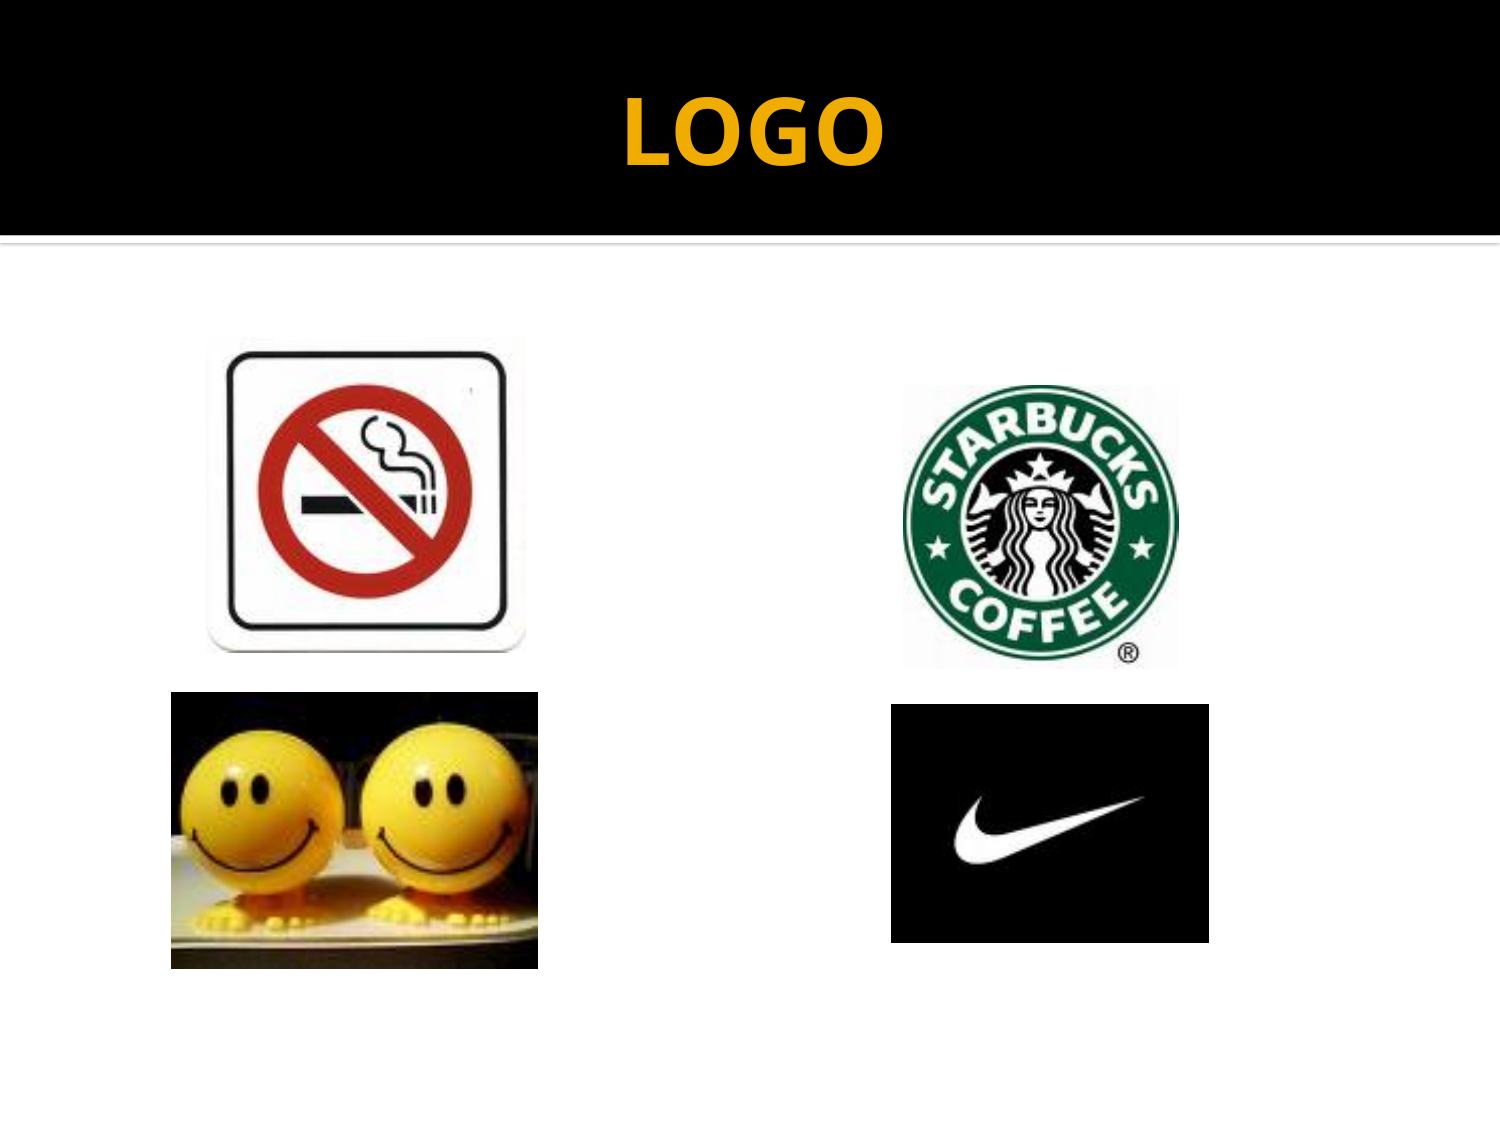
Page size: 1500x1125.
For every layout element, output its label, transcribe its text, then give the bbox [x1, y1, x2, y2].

picture [206, 337, 526, 653]
picture [903, 385, 1179, 669]
picture [170, 692, 538, 969]
picture [891, 704, 1209, 943]
title LOGO [75, 25, 1425, 231]
